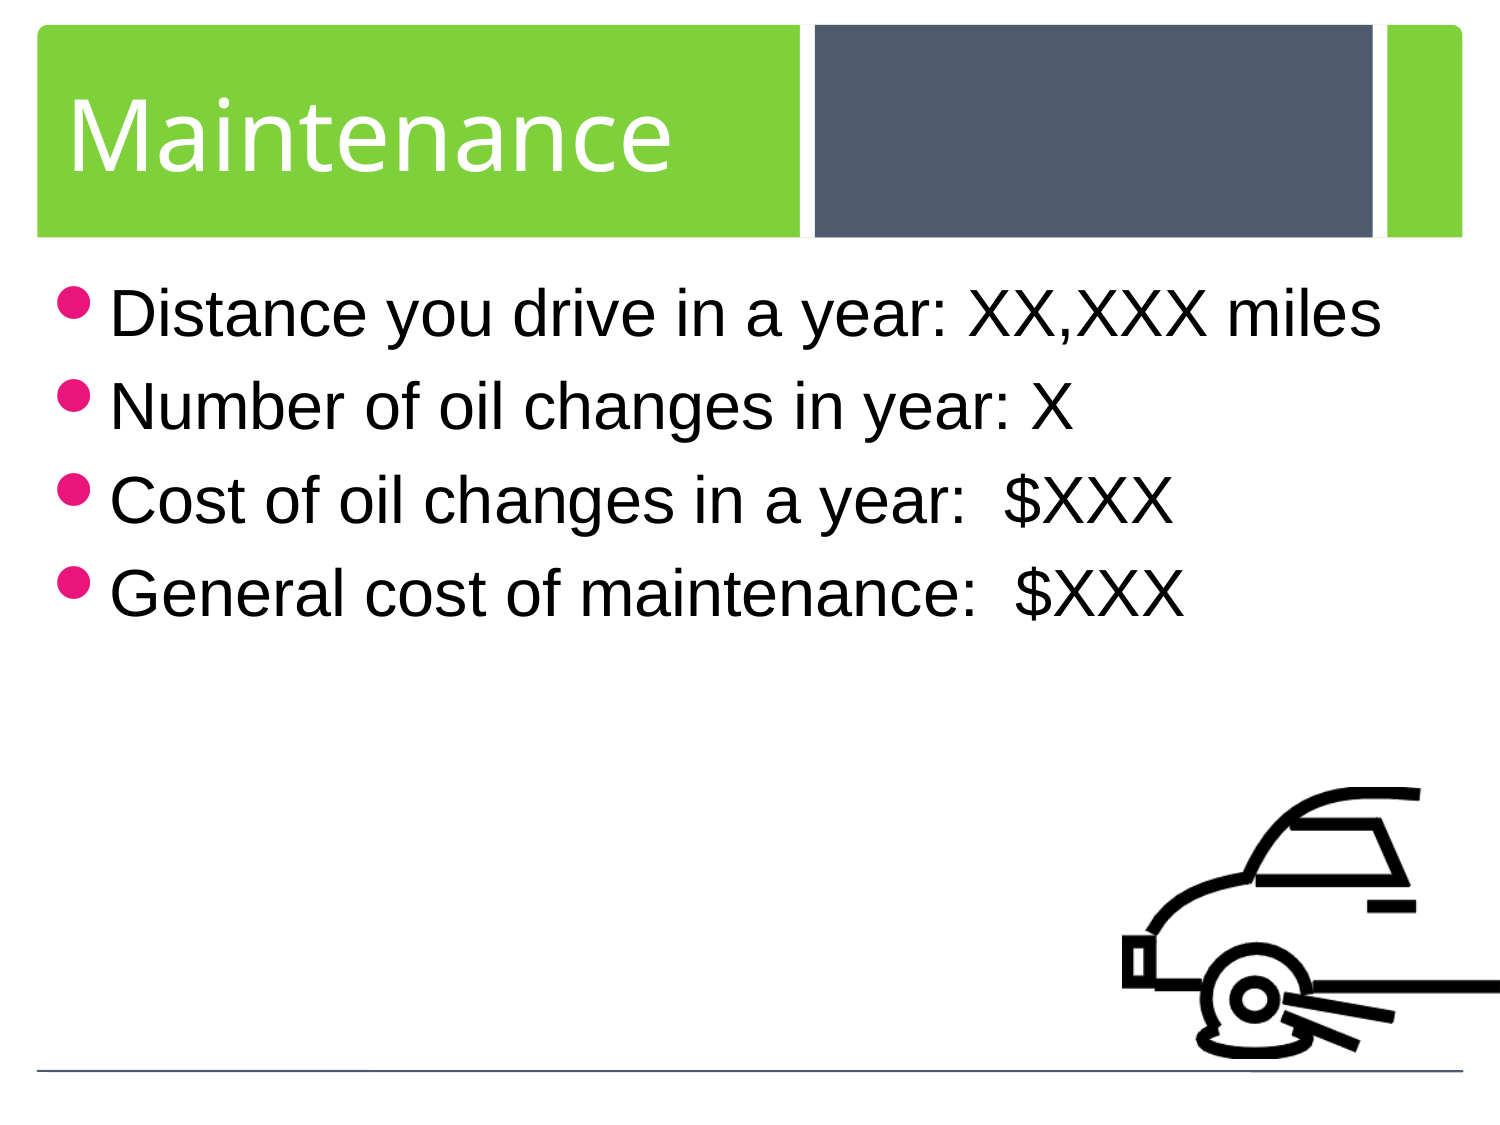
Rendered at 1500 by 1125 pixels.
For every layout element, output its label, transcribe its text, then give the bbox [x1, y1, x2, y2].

picture [1122, 787, 1500, 1059]
list Distance you drive in a year: XX,XXX miles Number of oil changes in year: X Cost of oil changes in a year: $XXX General cost of maintenance: $XXX [37, 262, 1463, 1038]
title Maintenance [50, 37, 788, 225]
